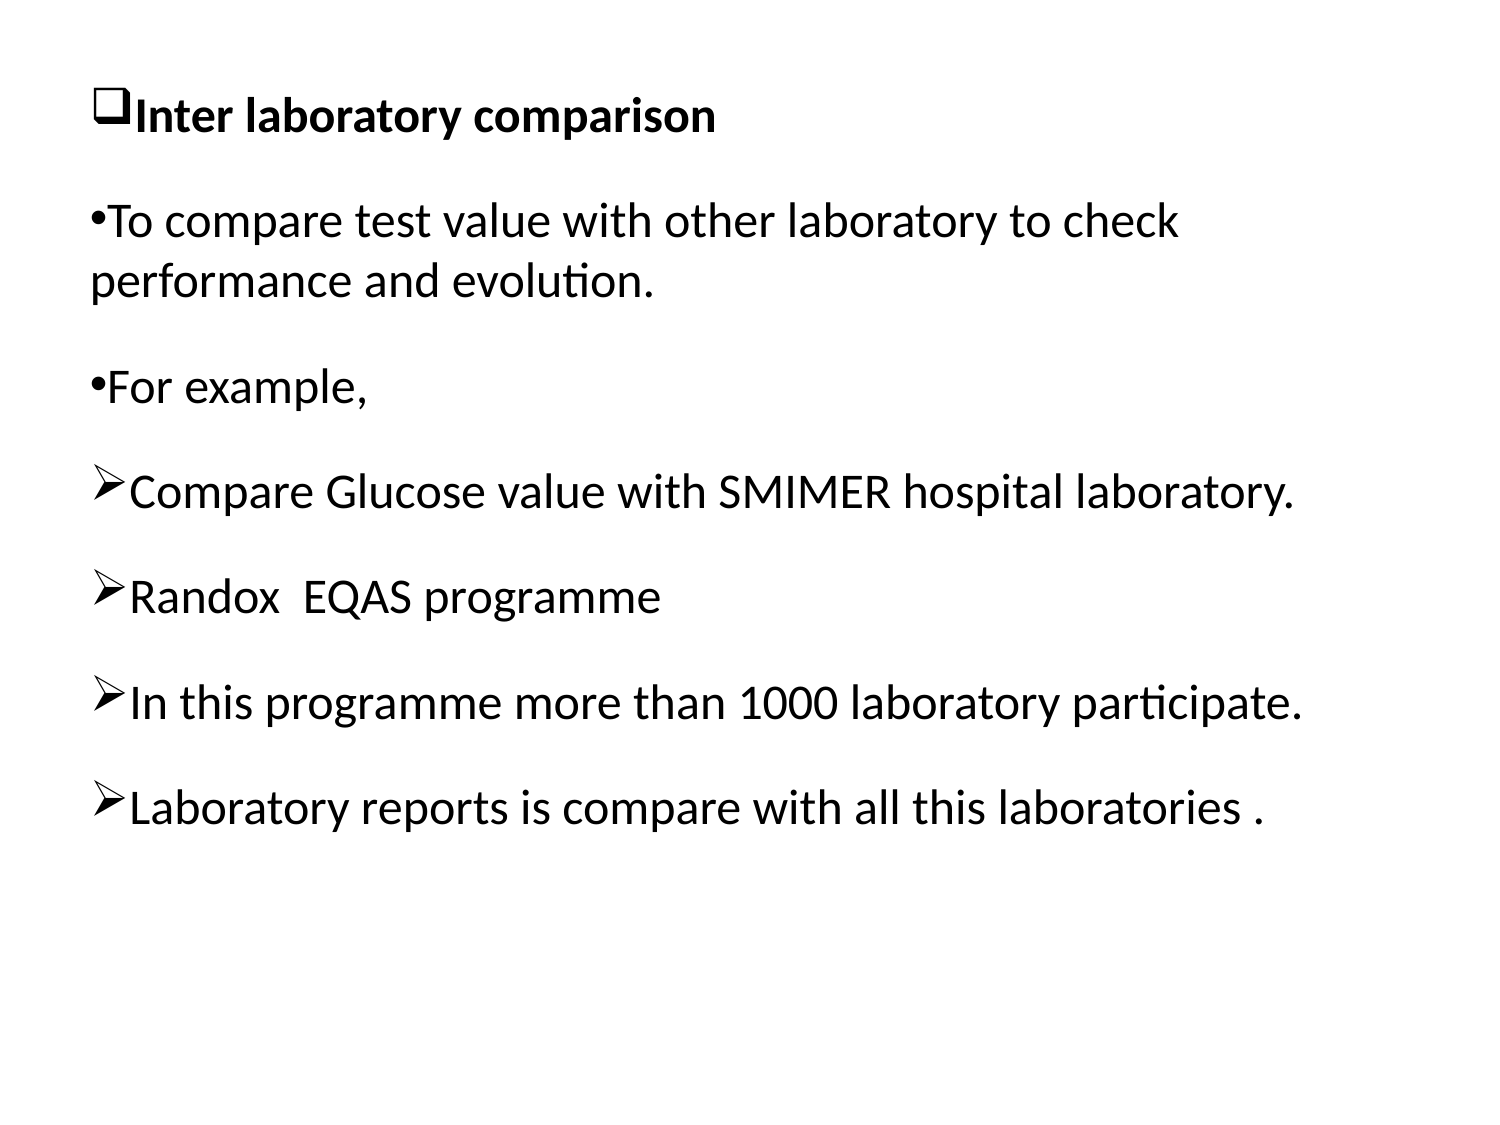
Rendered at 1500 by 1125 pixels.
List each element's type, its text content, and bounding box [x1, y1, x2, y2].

text_box Inter laboratory comparison To compare test value with other laboratory to check performance and evolution. For example, Compare Glucose value with SMIMER hospital laboratory. Randox EQAS programme In this programme more than 1000 laboratory participate. Laboratory reports is compare with all this laboratories . [74, 74, 1413, 843]
